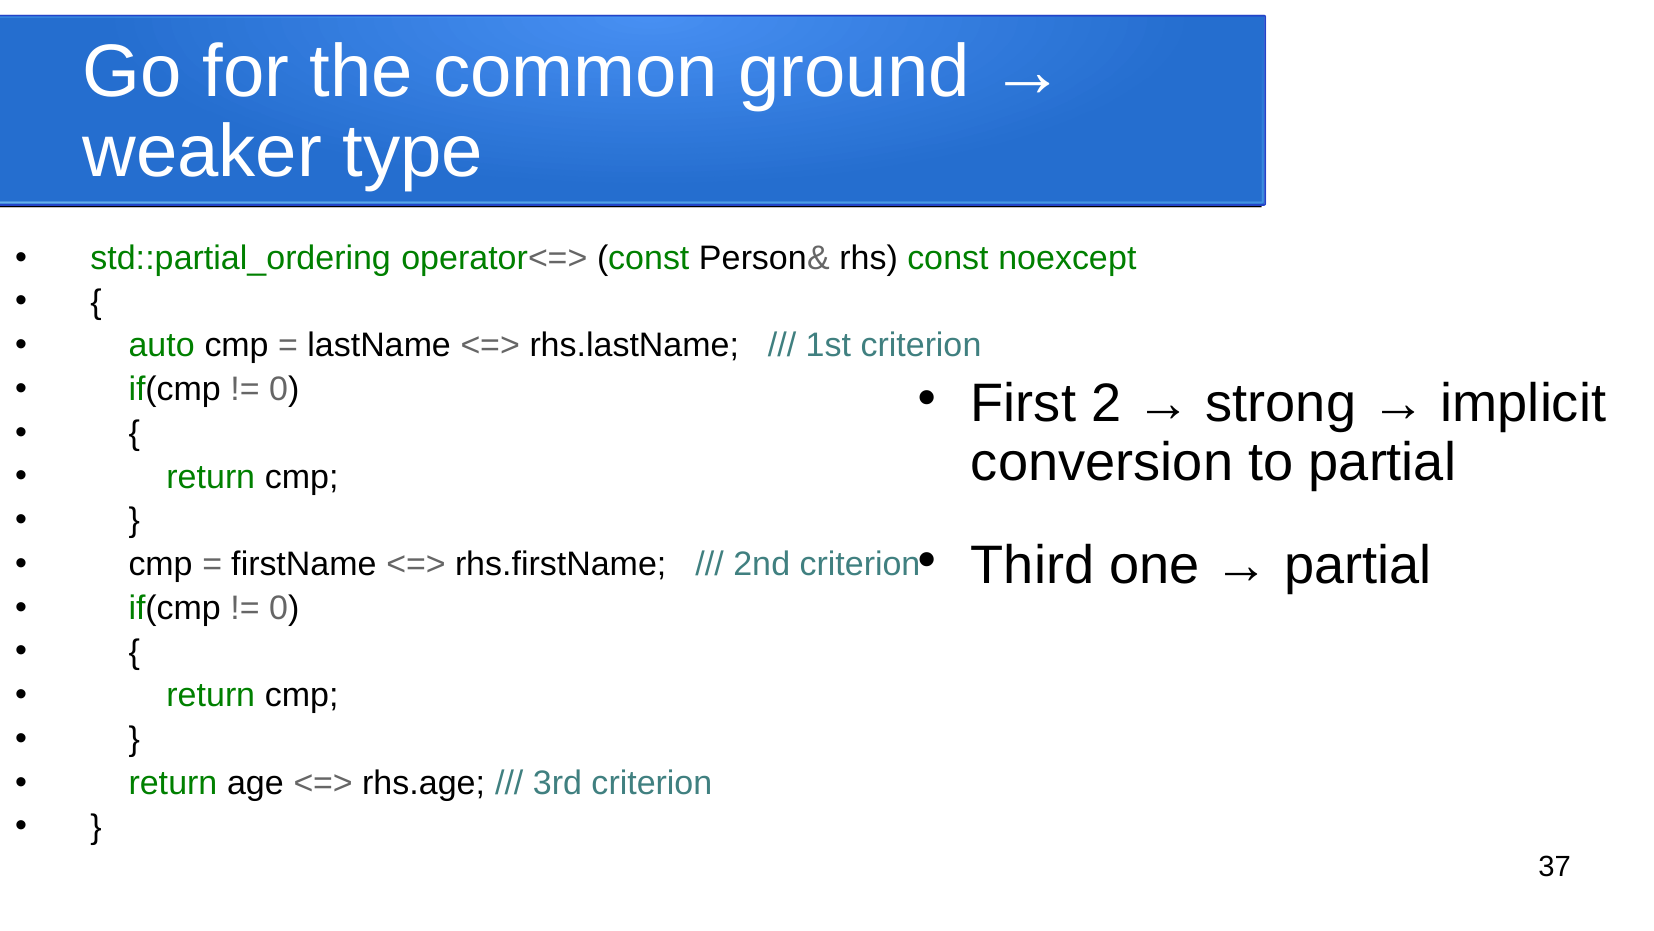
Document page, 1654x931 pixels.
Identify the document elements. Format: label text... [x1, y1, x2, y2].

list std::partial_ordering operator<=> (const Person& rhs) const noexcept { auto cmp = lastName <=> rhs.lastName; /// 1st criterion if(cmp != 0) { return cmp; } cmp = firstName <=> rhs.firstName; /// 2nd criterion if(cmp != 0) { return cmp; } return age <=> rhs.age; /// 3rd criterion } [15, 240, 1140, 885]
picture [0, 13, 1269, 211]
slide_number 37 [1185, 847, 1571, 912]
list First 2 → strong → implicit conversion to partial Third one → partial [900, 375, 1620, 885]
title Go for the common ground → weaker type [82, 29, 1235, 196]
